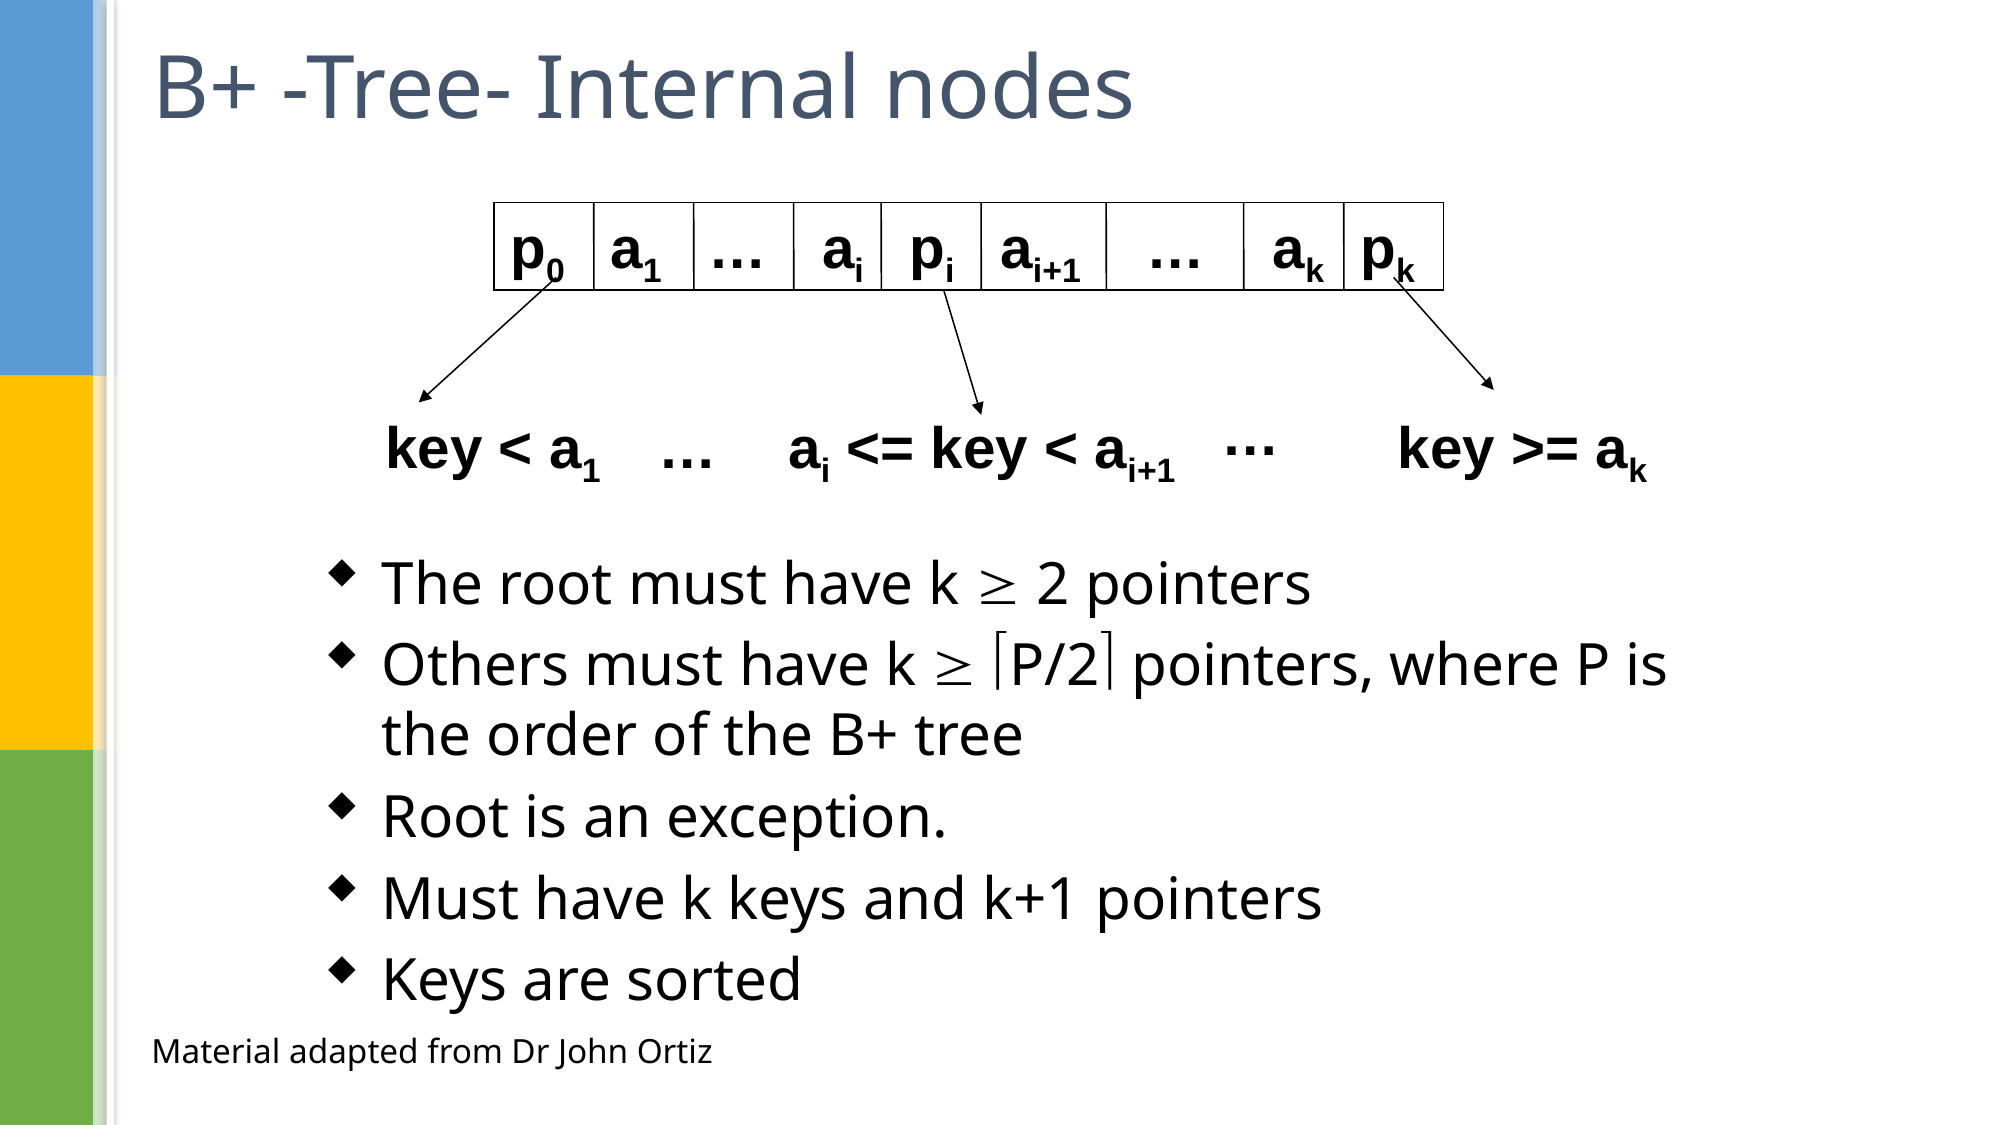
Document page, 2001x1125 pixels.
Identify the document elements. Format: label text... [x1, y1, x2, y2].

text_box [368, 201, 1665, 489]
text_box Material adapted from Dr John Ortiz [136, 1022, 1475, 1078]
title B+ -Tree- Internal nodes [137, 18, 1959, 148]
text_box The root must have k  2 pointers Others must have k  P/2 pointers, where P is the order of the B+ tree Root is an exception. Must have k keys and k+1 pointers Keys are sorted [310, 538, 1698, 1020]
